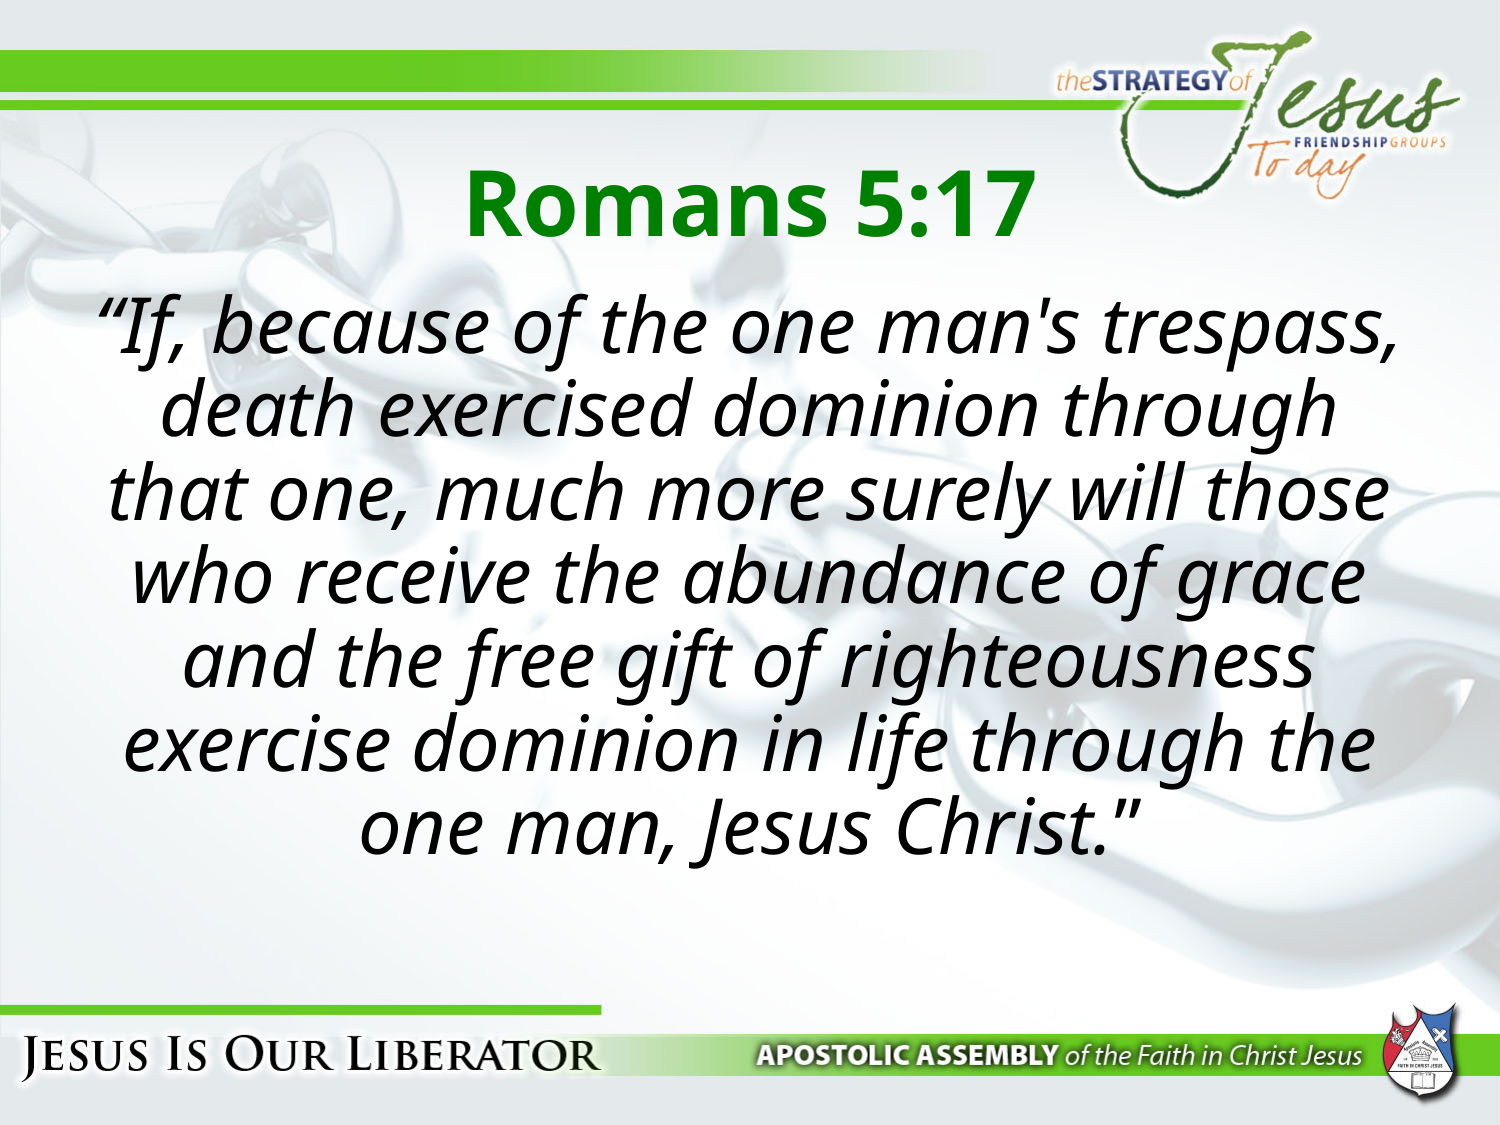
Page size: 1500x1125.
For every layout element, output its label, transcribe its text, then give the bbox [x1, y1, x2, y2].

list “If, because of the one man's trespass, death exercised dominion through that one, much more surely will those who receive the abundance of grace and the free gift of righteousness exercise dominion in life through the one man, Jesus Christ.” [75, 278, 1425, 942]
picture [0, 0, 1500, 1125]
title Romans 5:17 [75, 136, 1425, 263]
